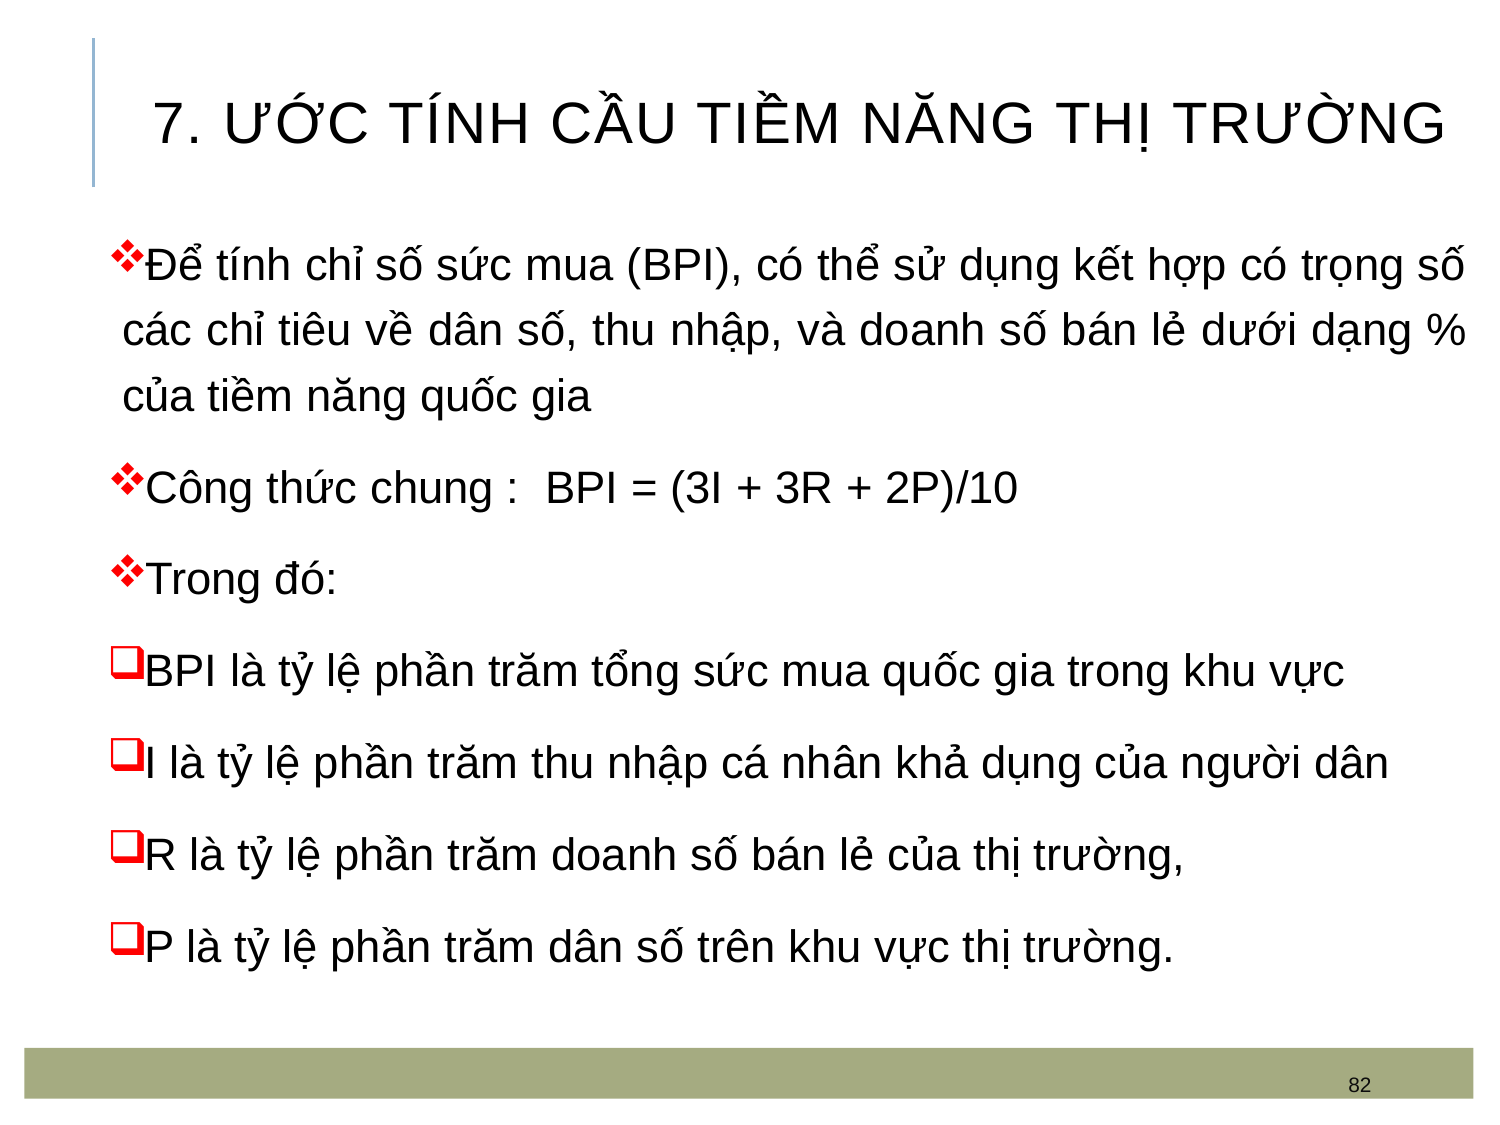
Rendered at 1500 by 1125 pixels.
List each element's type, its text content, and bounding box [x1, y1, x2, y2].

title 7. Ước tính cầu tiềm năng thị trường [126, 27, 1475, 213]
list Để tính chỉ số sức mua (BPI), có thể sử dụng kết hợp có trọng số các chỉ tiêu về dân số, thu nhập, và doanh số bán lẻ dưới dạng % của tiềm năng quốc gia Công thức chung : BPI = (3I + 3R + 2P)/10 Trong đó: BPI là tỷ lệ phần trăm tổng sức mua quốc gia trong khu vực I là tỷ lệ phần trăm thu nhập cá nhân khả dụng của người dân R là tỷ lệ phần trăm doanh số bán lẻ của thị trường, P là tỷ lệ phần trăm dân số trên khu vực thị trường. [99, 216, 1475, 989]
slide_number 82 [1333, 1061, 1454, 1107]
